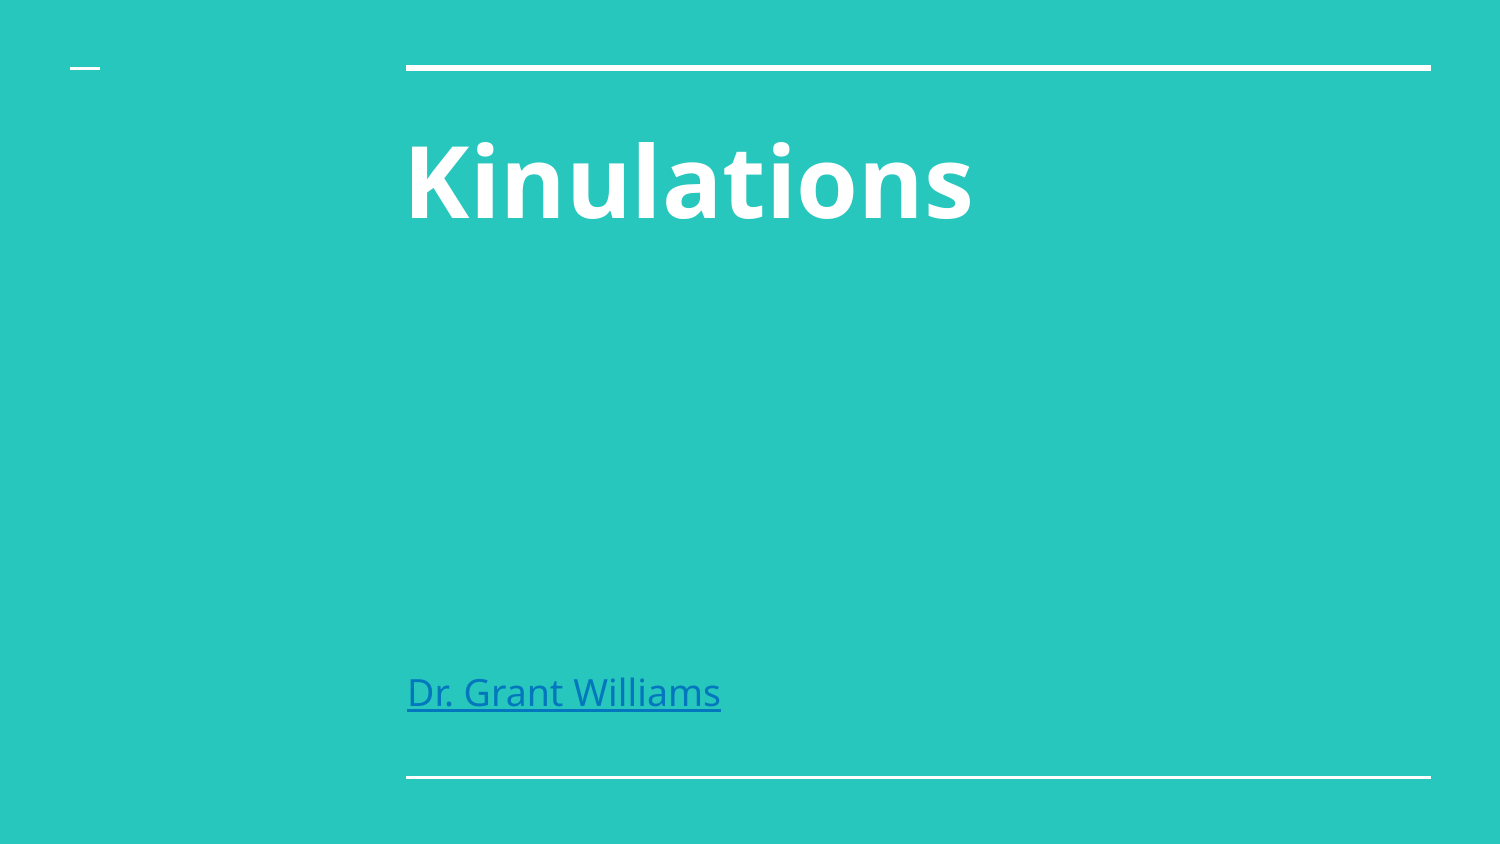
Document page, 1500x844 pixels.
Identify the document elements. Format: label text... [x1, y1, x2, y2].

subtitle Dr. Grant Williams [392, 531, 1431, 735]
title Kinulations [389, 103, 1428, 357]
